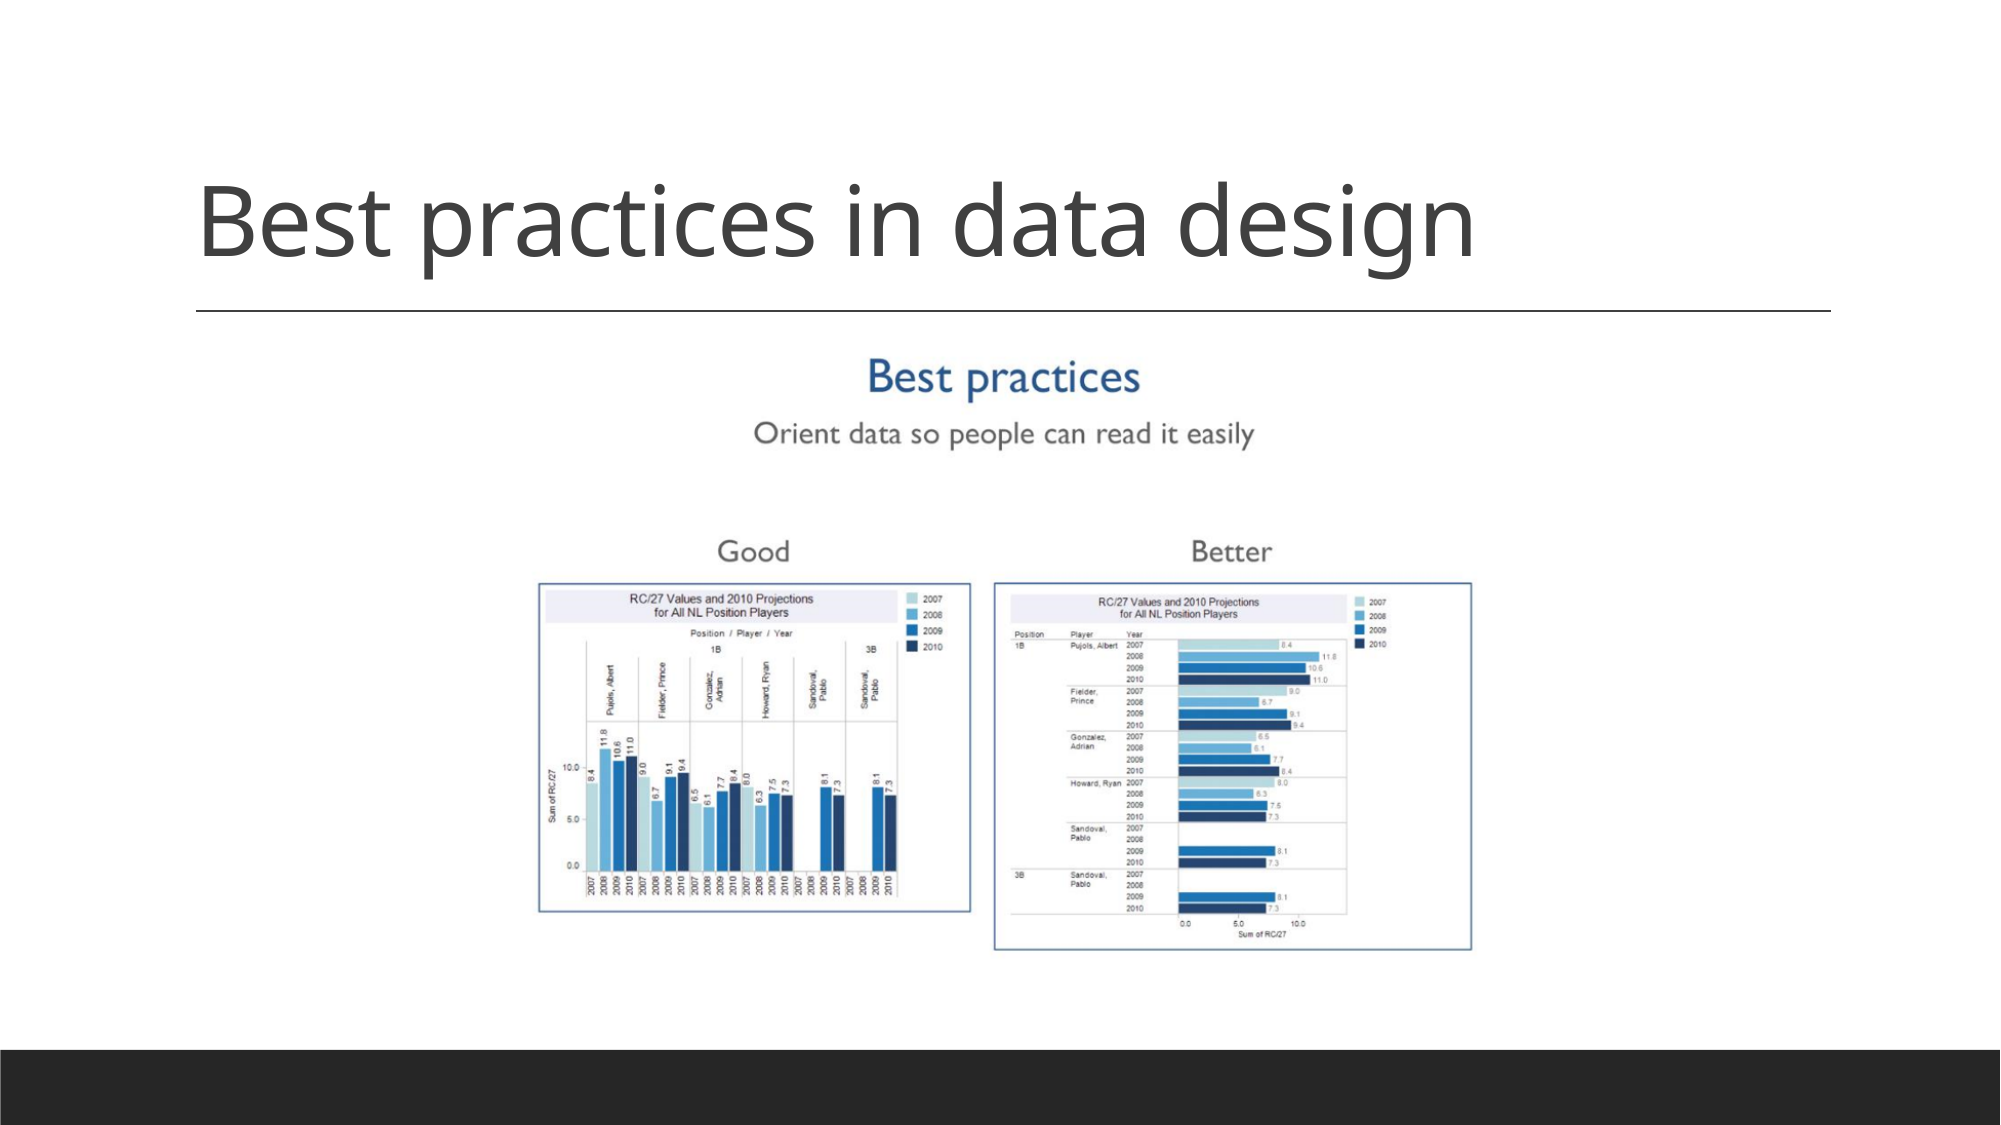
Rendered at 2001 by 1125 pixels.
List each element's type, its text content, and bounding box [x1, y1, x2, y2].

picture [513, 347, 1487, 963]
title Best practices in data design [180, 47, 1830, 285]
